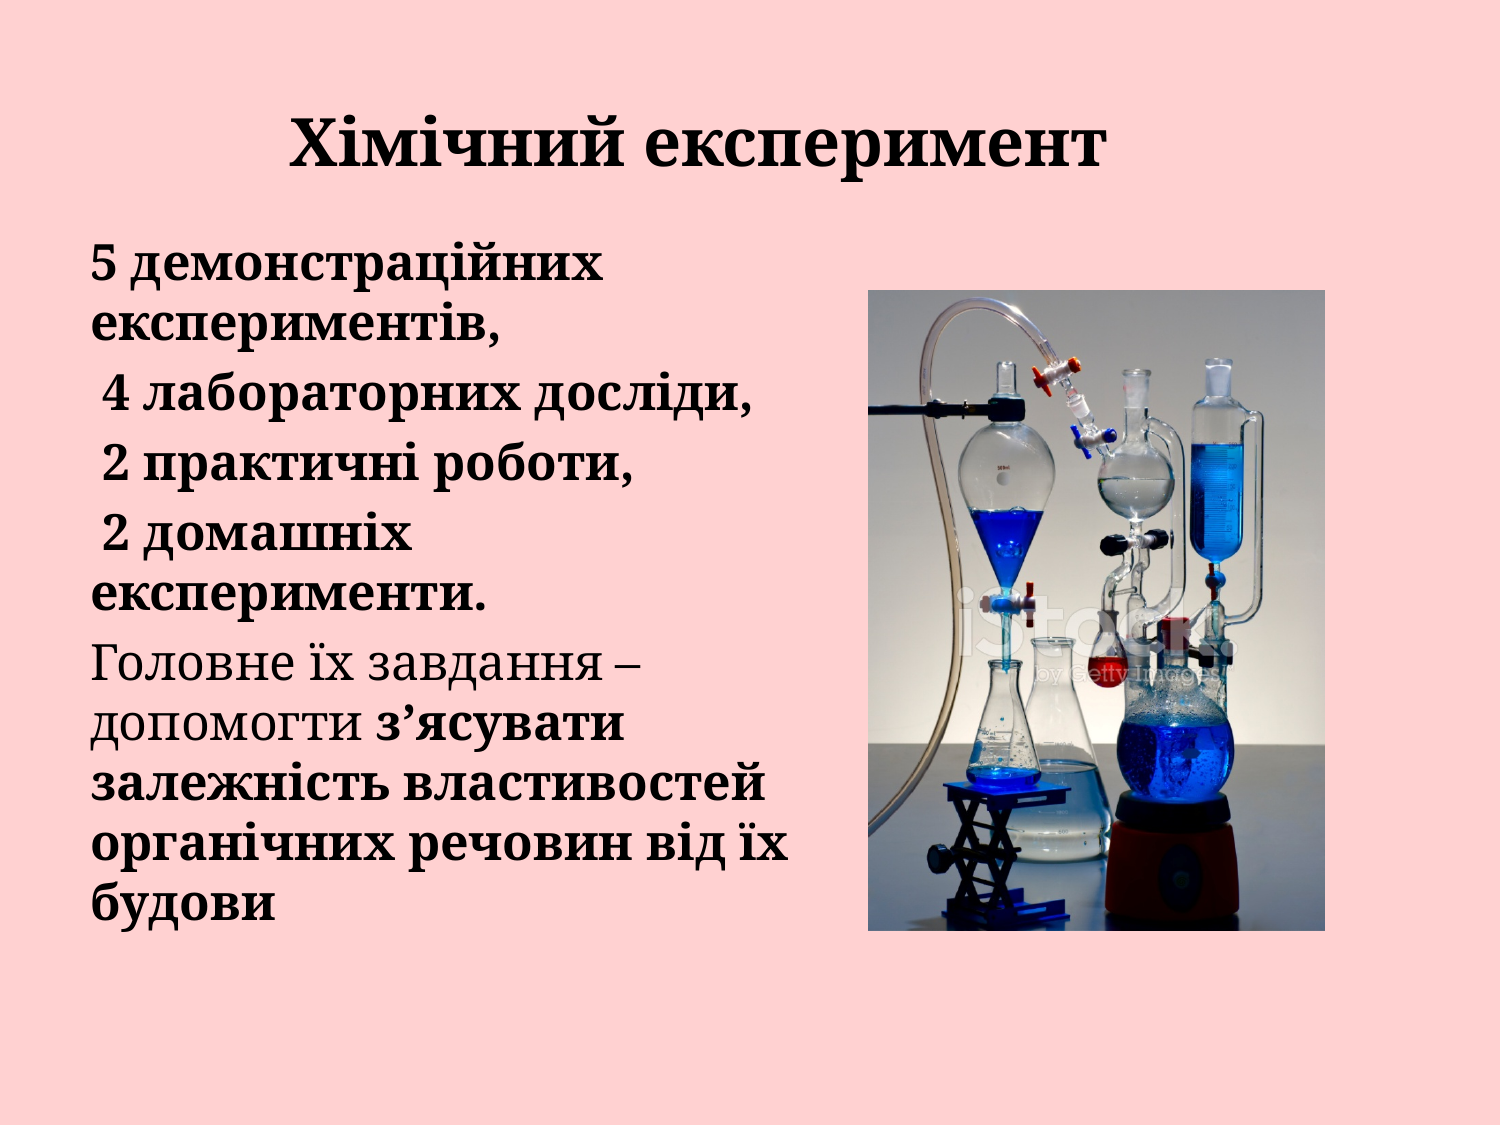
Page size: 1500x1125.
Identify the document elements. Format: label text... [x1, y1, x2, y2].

list 5 демонстраційних експериментів, 4 лабораторних досліди, 2 практичні роботи, 2 домашніх експерименти. Головне їх завдання – допомогти з’ясувати залежність властивостей органічних речовин від їх будови [75, 231, 821, 929]
title Хімічний експеримент [75, 44, 1341, 236]
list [867, 290, 1326, 931]
